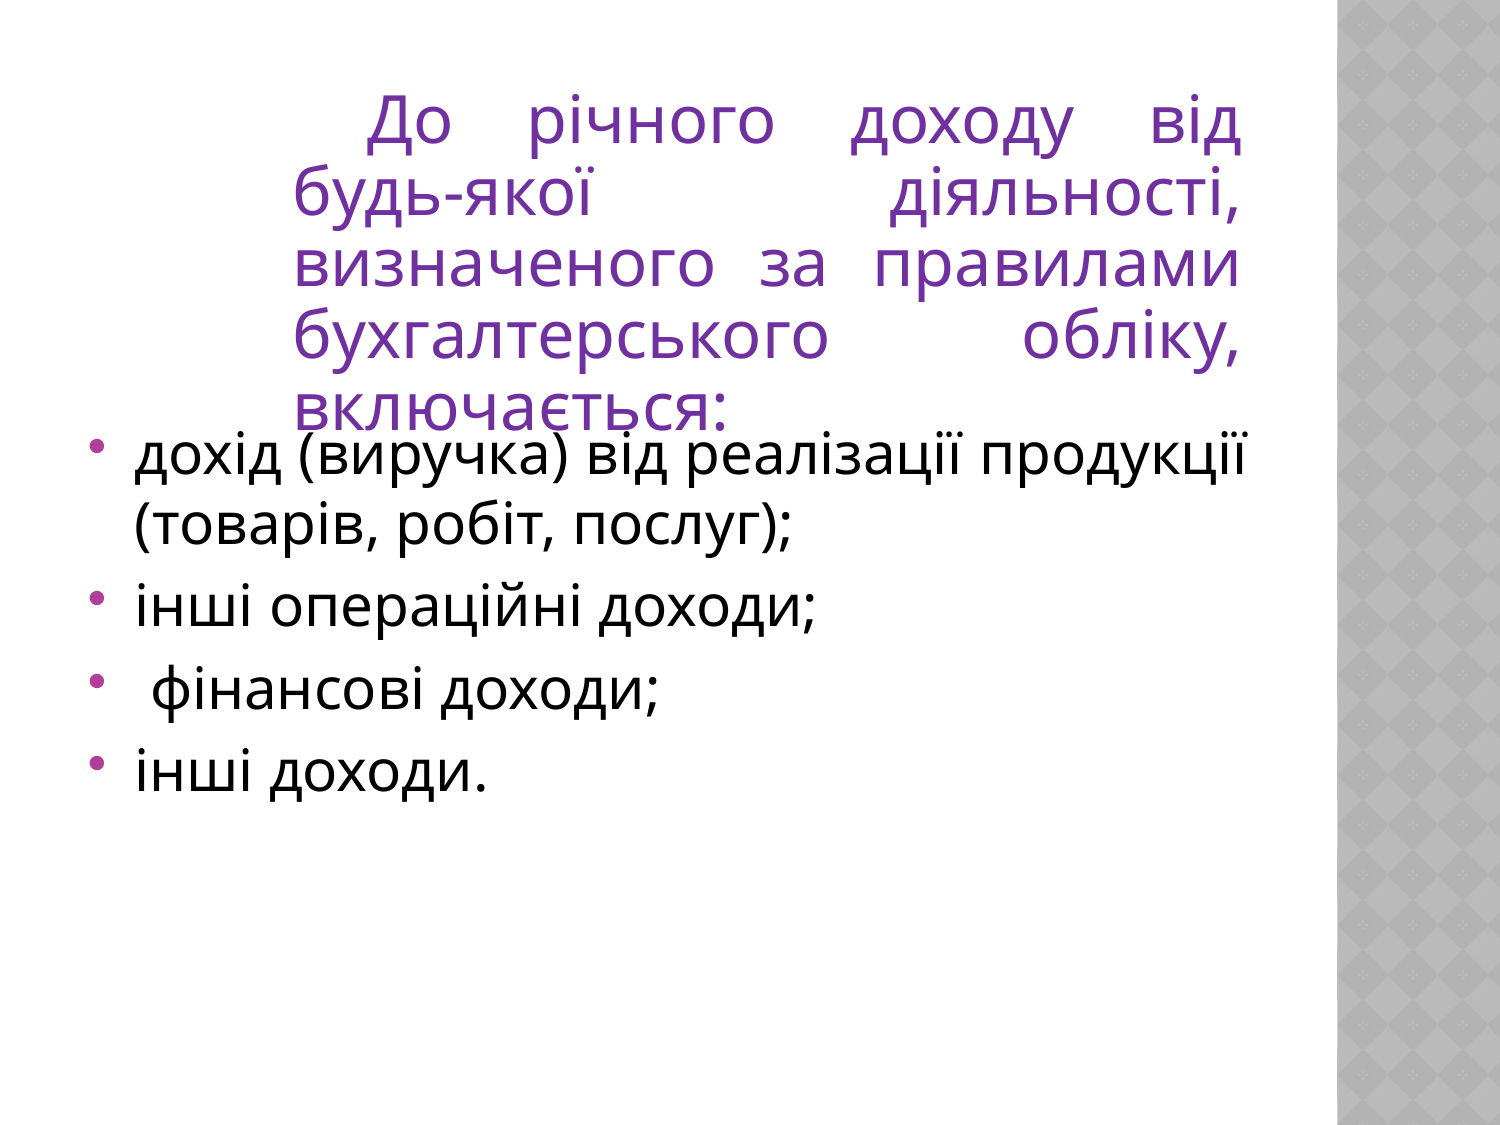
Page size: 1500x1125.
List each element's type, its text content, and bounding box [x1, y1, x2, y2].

list дохід (виручка) від реалізації продукції (товарів, робіт, послуг); інші операційні доходи; фінансові доходи; інші доходи. [75, 408, 1263, 1059]
text_box До річного доходу від будь-якої діяльності, визначеного за правилами бухгалтерського обліку, включається: [277, 78, 1258, 453]
